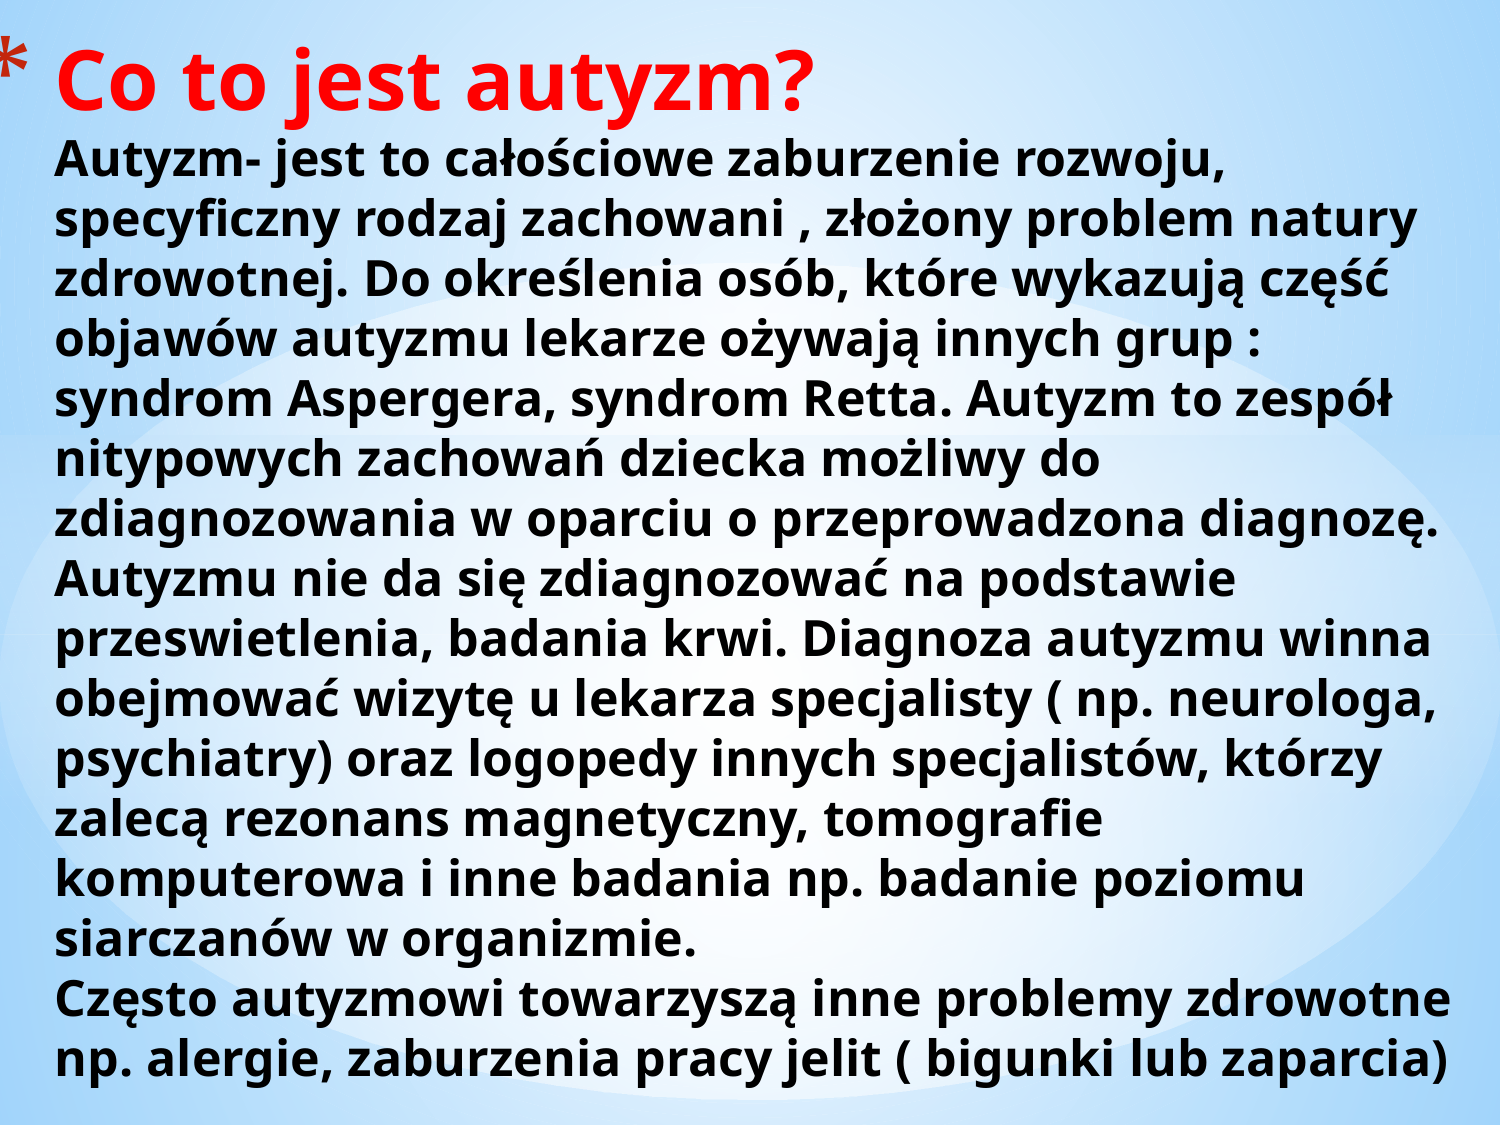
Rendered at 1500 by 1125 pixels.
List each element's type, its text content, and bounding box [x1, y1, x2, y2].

title Co to jest autyzm? Autyzm- jest to całościowe zaburzenie rozwoju, specyficzny rodzaj zachowani , złożony problem natury zdrowotnej. Do określenia osób, które wykazują część objawów autyzmu lekarze ożywają innych grup : syndrom Aspergera, syndrom Retta. Autyzm to zespół nitypowych zachowań dziecka możliwy do zdiagnozowania w oparciu o przeprowadzona diagnozę. Autyzmu nie da się zdiagnozować na podstawie przeswietlenia, badania krwi. Diagnoza autyzmu winna obejmować wizytę u lekarza specjalisty ( np. neurologa, psychiatry) oraz logopedy innych specjalistów, którzy zalecą rezonans magnetyczny, tomografie komputerowa i inne badania np. badanie poziomu siarczanów w organizmie. Często autyzmowi towarzyszą inne problemy zdrowotne np. alergie, zaburzenia pracy jelit ( bigunki lub zaparcia) [0, 19, 1471, 114]
